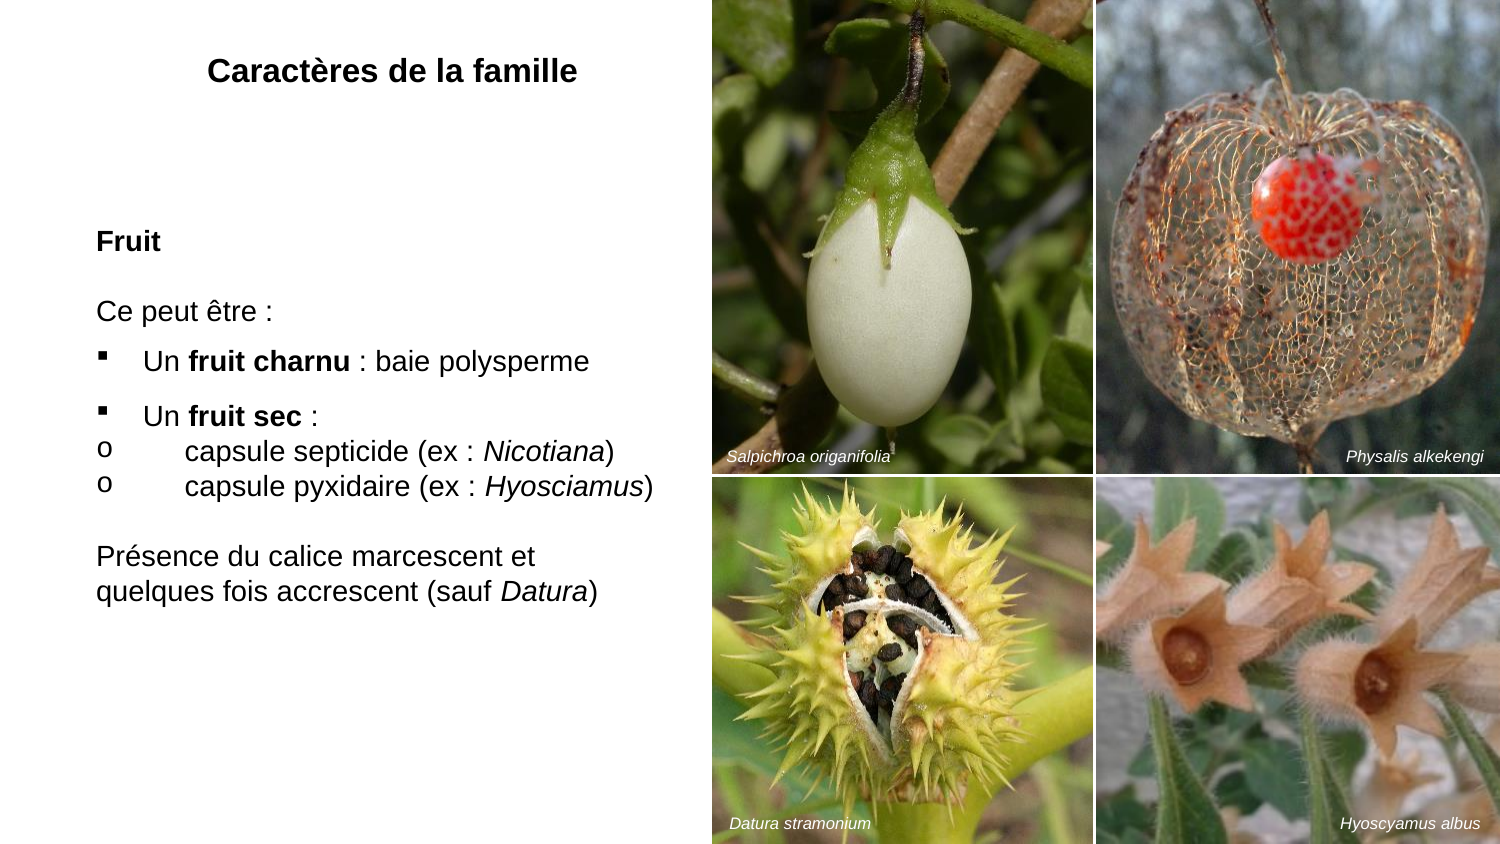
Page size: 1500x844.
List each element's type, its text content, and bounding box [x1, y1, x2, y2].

text_box Fruit Ce peut être : Un fruit charnu : baie polysperme Un fruit sec : capsule septicide (ex : Nicotiana) capsule pyxidaire (ex : Hyosciamus) Présence du calice marcescent et quelques fois accrescent (sauf Datura) [81, 214, 674, 720]
text_box Caractères de la famille [192, 41, 594, 97]
picture [1096, 0, 1500, 475]
picture [1096, 477, 1500, 844]
picture [711, 0, 1093, 475]
picture [711, 477, 1093, 844]
